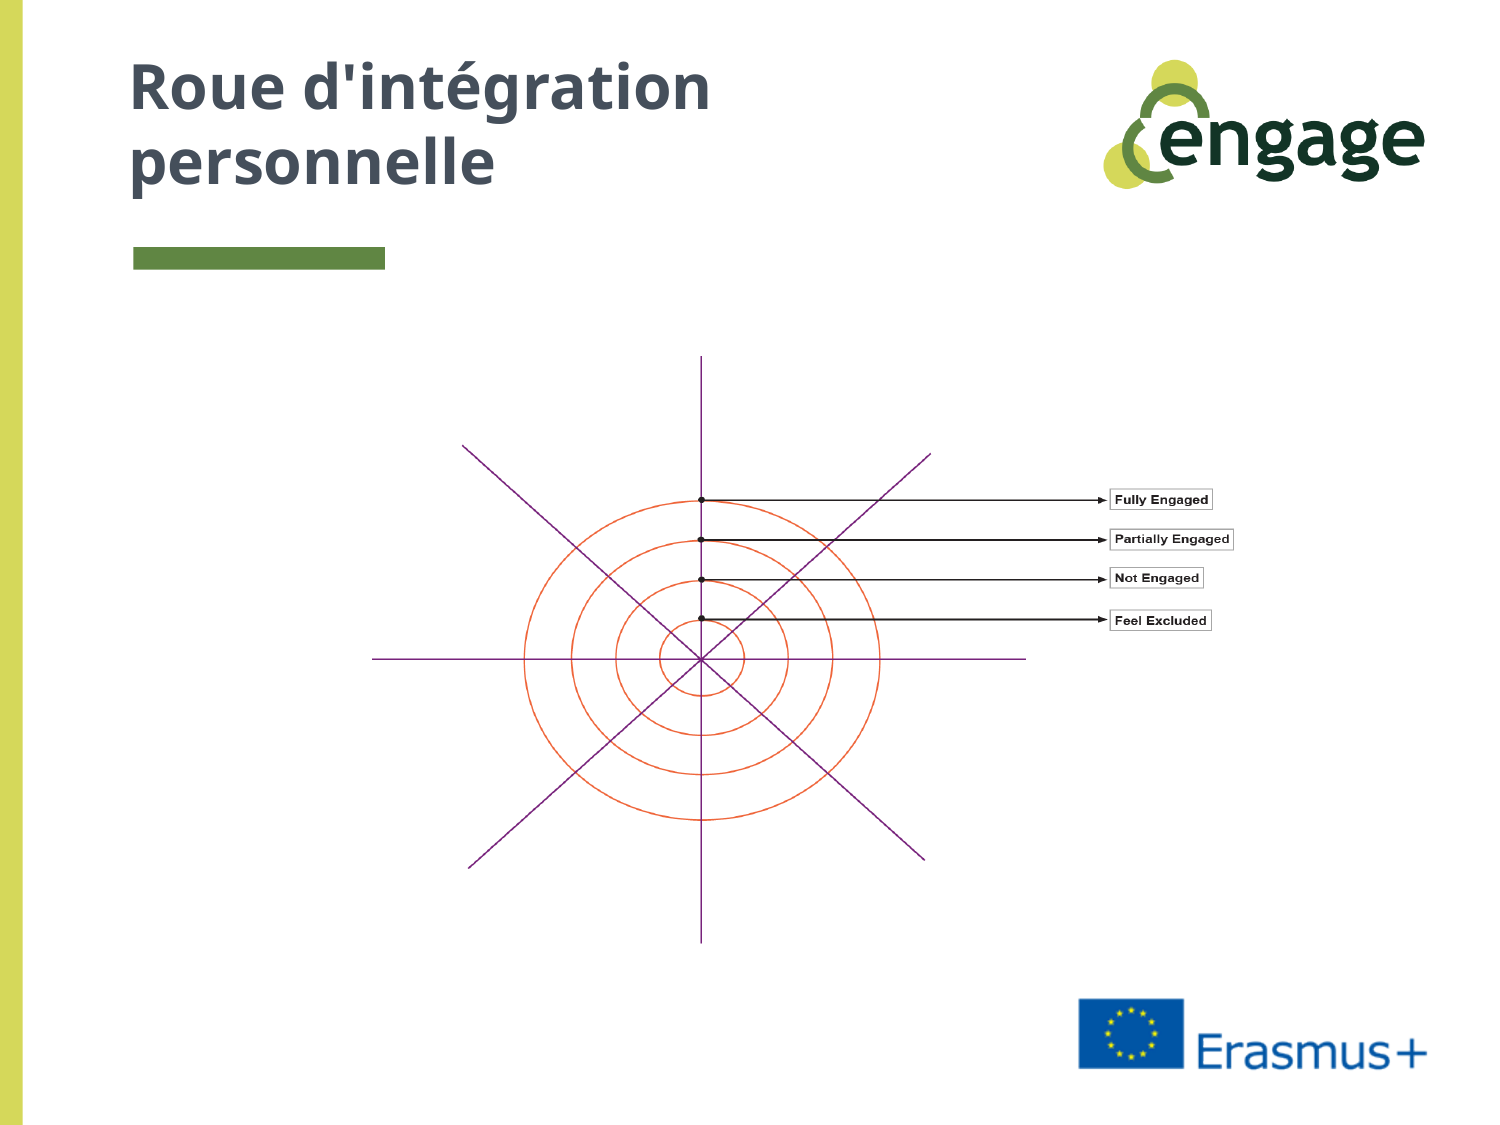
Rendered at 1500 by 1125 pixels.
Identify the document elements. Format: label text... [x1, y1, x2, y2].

picture [1387, 37, 1448, 212]
picture [365, 336, 1253, 958]
picture [1058, 978, 1448, 1090]
title Roue d'intégration personnelle [113, 0, 1387, 212]
